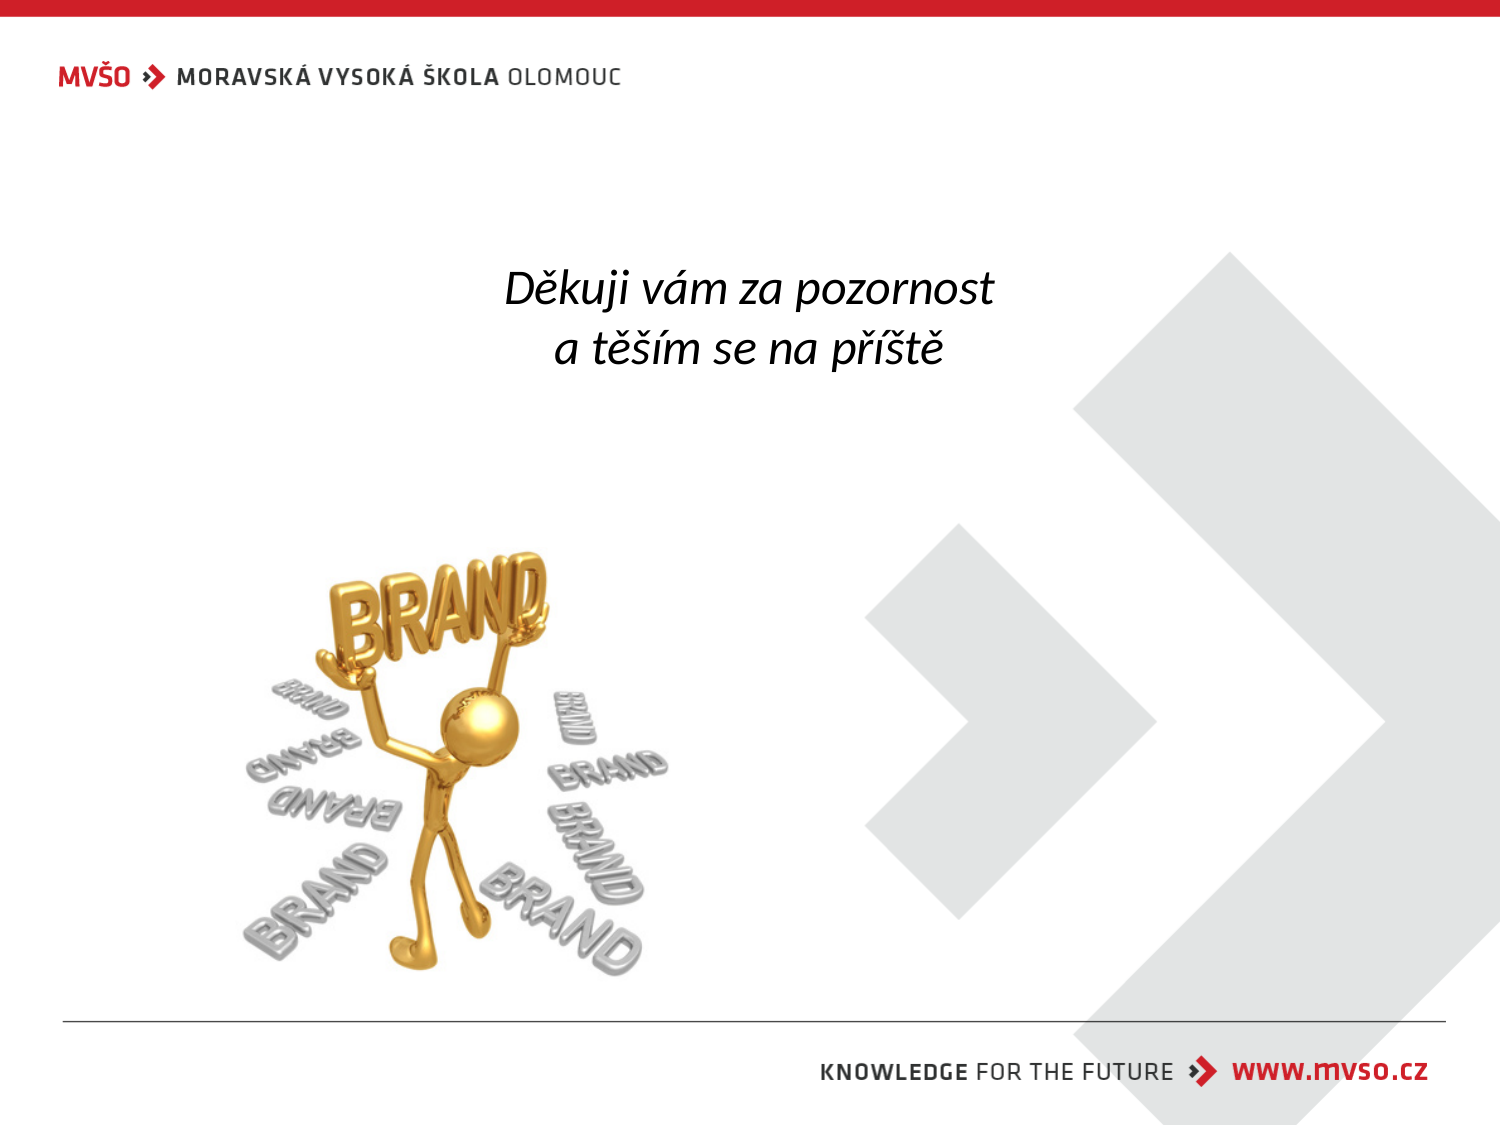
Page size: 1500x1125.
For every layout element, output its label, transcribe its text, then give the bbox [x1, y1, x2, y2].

title Děkuji vám za pozornost a těším se na příště [453, 213, 1047, 415]
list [234, 547, 672, 984]
picture [0, 0, 1500, 1125]
